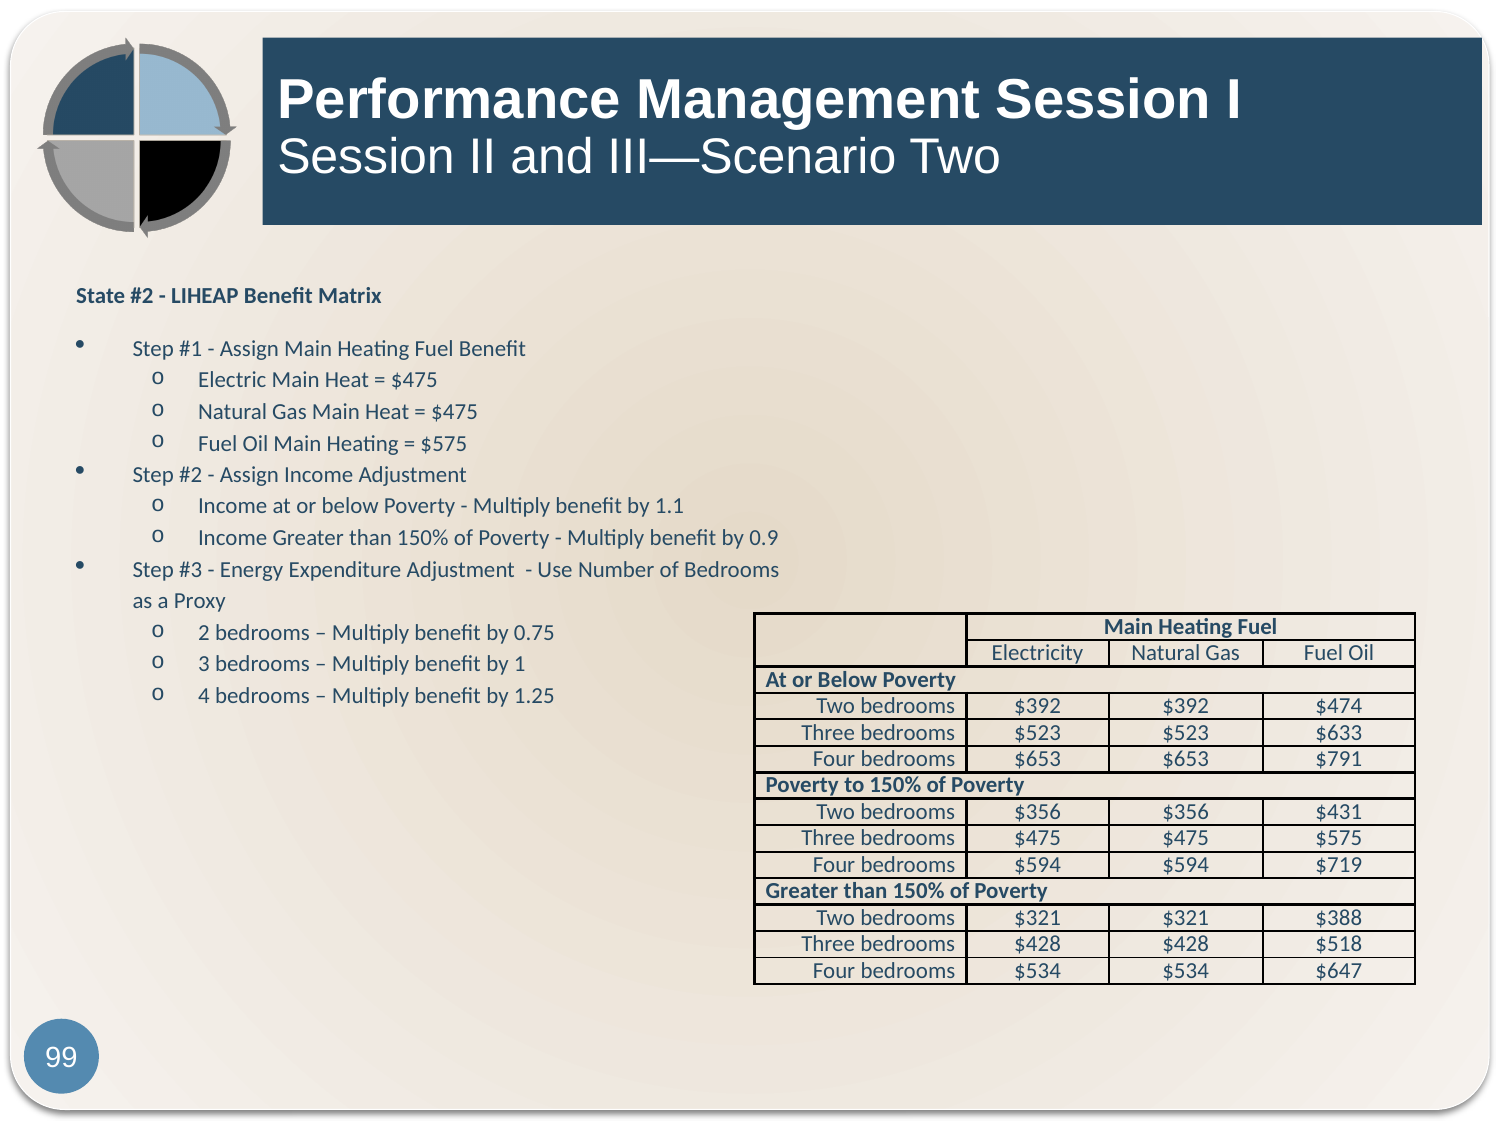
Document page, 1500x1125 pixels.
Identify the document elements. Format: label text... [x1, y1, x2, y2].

table_cell Fuel Oil [1264, 641, 1414, 665]
table_cell Greater than 150% of Poverty [756, 879, 1414, 903]
table_cell Two bedrooms [756, 906, 965, 930]
table_cell Four bedrooms [756, 853, 965, 877]
table_cell At or Below Poverty [812, 668, 1414, 692]
table_header Main Heating Fuel [968, 615, 1414, 639]
table_cell Poverty to 150% of Poverty [756, 774, 1414, 797]
table_cell $474 [1264, 694, 1414, 718]
table_cell Four bedrooms [756, 958, 965, 983]
table_cell $653 [968, 747, 1108, 771]
table_cell $653 [1110, 747, 1262, 771]
table_cell $321 [968, 906, 1108, 930]
table_cell $431 [1264, 800, 1414, 824]
table_cell $534 [968, 958, 1108, 983]
table_cell $356 [968, 800, 1108, 824]
table_cell $594 [1110, 853, 1262, 877]
table_cell $321 [1110, 906, 1262, 930]
table_cell Two bedrooms [756, 694, 965, 718]
table_cell Natural Gas [1110, 641, 1262, 665]
table_cell $475 [968, 826, 1108, 851]
table_cell $428 [1110, 932, 1262, 957]
slide_number 99 [23, 1018, 99, 1094]
table_cell Four bedrooms [756, 747, 965, 771]
table_cell $575 [1264, 826, 1414, 851]
table_cell $428 [968, 932, 1108, 957]
table_cell $475 [1110, 826, 1262, 851]
table_cell $594 [968, 853, 1108, 877]
table_cell $791 [1264, 747, 1414, 771]
picture [28, 35, 242, 243]
table_cell $523 [968, 720, 1108, 745]
table_cell $633 [1264, 720, 1414, 745]
table_header [812, 615, 965, 665]
table_cell Electricity [968, 641, 1108, 665]
table_cell $356 [1110, 800, 1262, 824]
table_cell $647 [1264, 958, 1414, 983]
title Performance Management Session I Session II and III—Scenario Two [262, 37, 1482, 225]
table_cell $518 [1264, 932, 1414, 957]
table_cell Two bedrooms [756, 800, 965, 824]
table_cell $392 [968, 694, 1108, 718]
table_cell $392 [1110, 694, 1262, 718]
table_cell $388 [1264, 906, 1414, 930]
text_box State #2 - LIHEAP Benefit Matrix Step #1 - Assign Main Heating Fuel Benefit Electric Main Heat = $475 Natural Gas Main Heat = $475 Fuel Oil Main Heating = $575 Step #2 - Assign Income Adjustment Income at or below Poverty - Multiply benefit by 1.1 Income Greater than 150% of Poverty - Multiply benefit by 0.9 Step #3 - Energy Expenditure Adjustment - Use Number of Bedrooms as a Proxy 2 bedrooms – Multiply benefit by 0.75 3 bedrooms – Multiply benefit by 1 4 bedrooms – Multiply benefit by 1.25 [61, 273, 812, 716]
table_cell $523 [1110, 720, 1262, 745]
table_cell $719 [1264, 853, 1414, 877]
table_cell $534 [1110, 958, 1262, 983]
table_cell Three bedrooms [756, 932, 965, 957]
table_cell Three bedrooms [756, 720, 965, 745]
table_cell Three bedrooms [756, 826, 965, 851]
